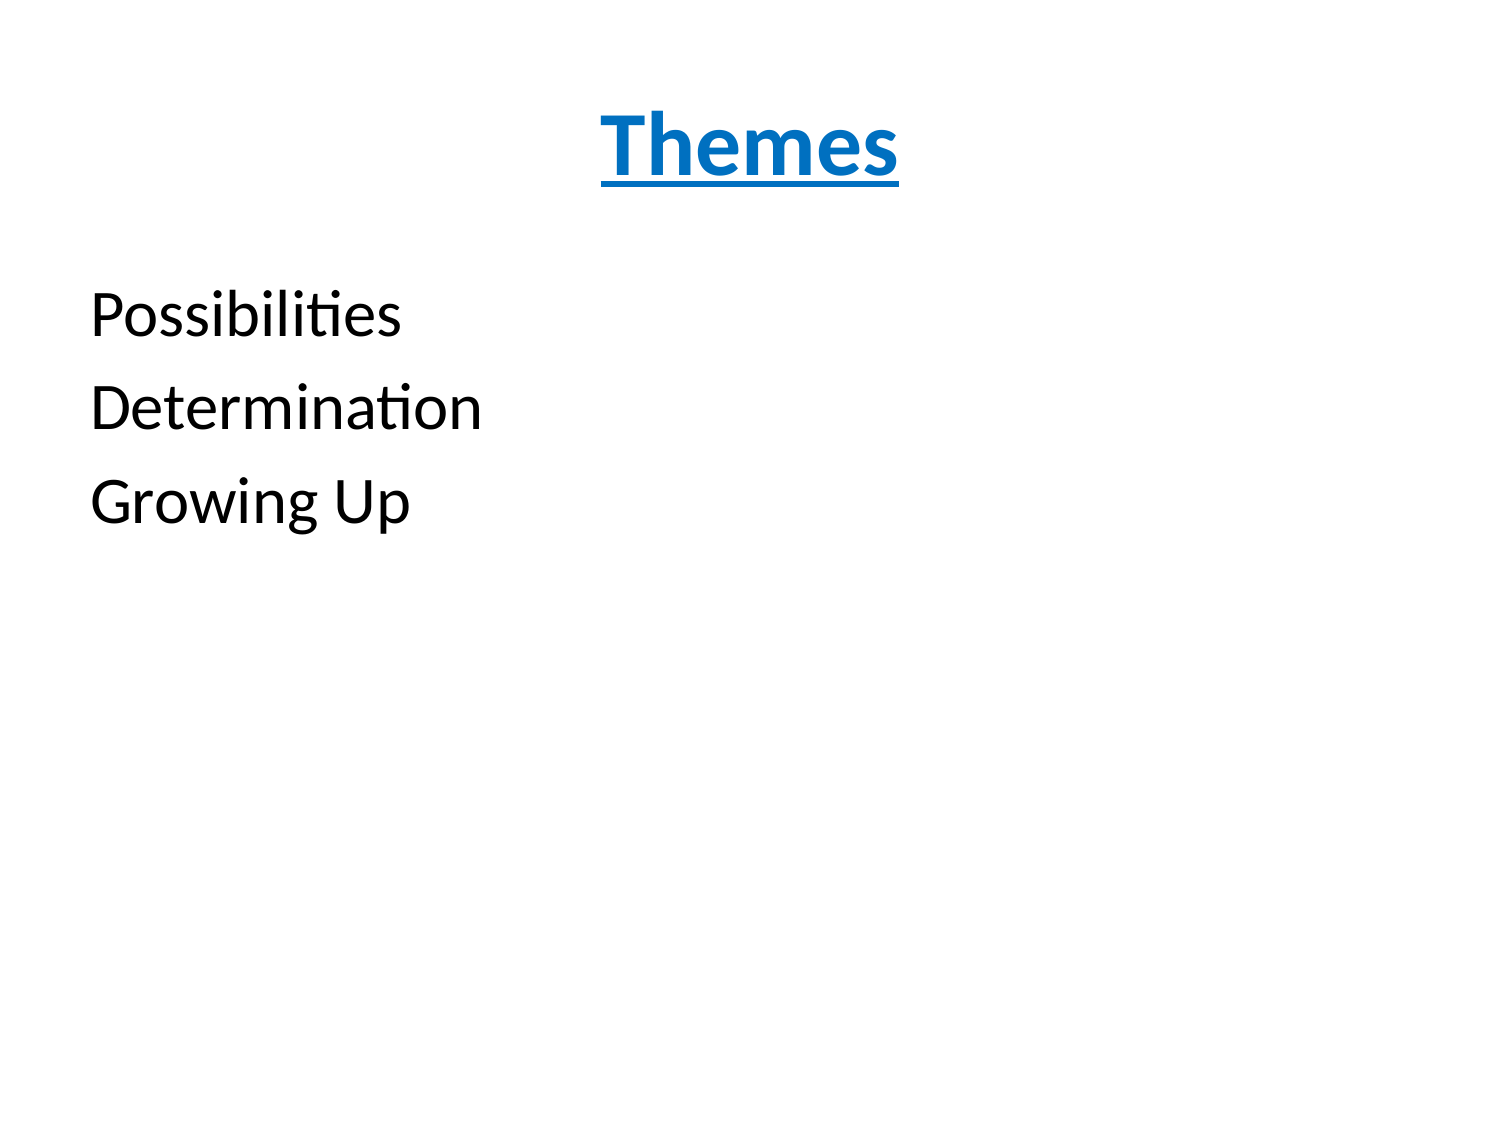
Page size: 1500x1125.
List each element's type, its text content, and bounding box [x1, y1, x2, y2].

list Possibilities Determination Growing Up [75, 262, 1425, 1005]
title Themes [75, 45, 1425, 233]
